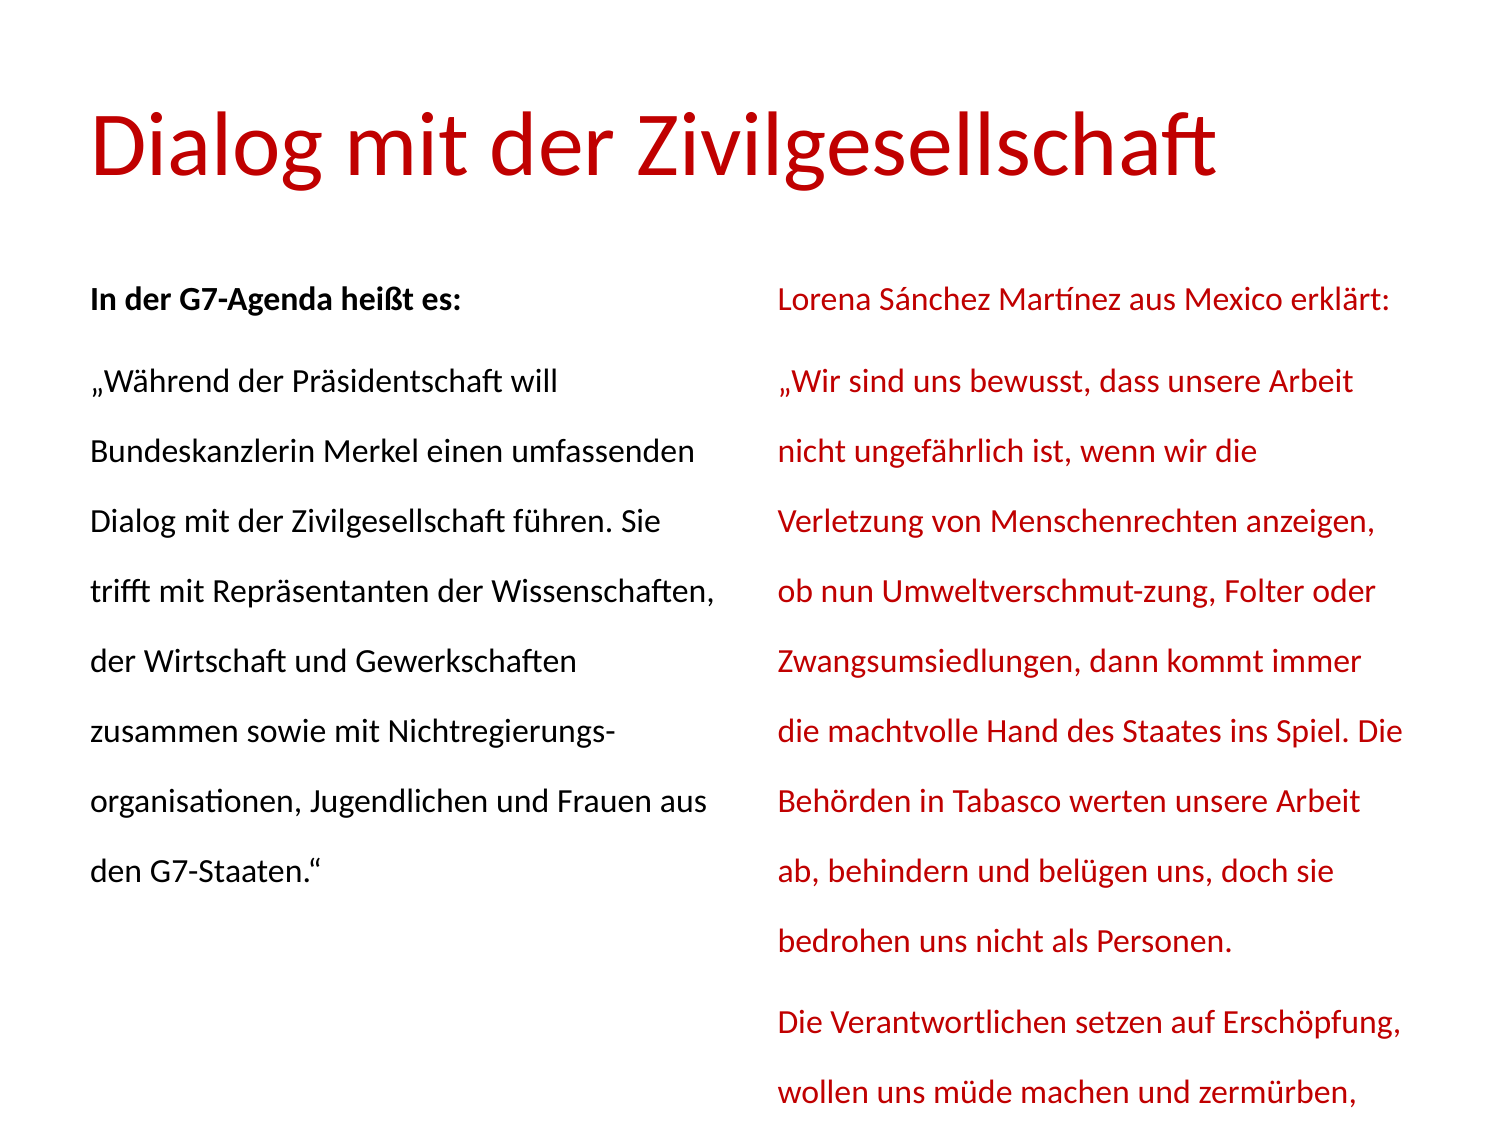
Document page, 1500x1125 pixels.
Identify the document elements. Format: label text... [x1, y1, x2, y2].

list In der G7-Agenda heißt es: „Während der Präsidentschaft will Bundeskanzlerin Merkel einen umfassenden Dialog mit der Zivilgesellschaft führen. Sie trifft mit Repräsentanten der Wissenschaften, der Wirtschaft und Gewerkschaften zusammen sowie mit Nichtregierungs-organisationen, Jugendlichen und Frauen aus den G7-Staaten.“ [75, 262, 738, 1005]
list Lorena Sánchez Martínez aus Mexico erklärt: „Wir sind uns bewusst, dass unsere Arbeit nicht ungefährlich ist, wenn wir die Verletzung von Menschenrechten anzeigen, ob nun Umweltverschmut-zung, Folter oder Zwangsumsiedlungen, dann kommt immer die machtvolle Hand des Staates ins Spiel. Die Behörden in Tabasco werten unsere Arbeit ab, behindern und belügen uns, doch sie bedrohen uns nicht als Personen. Die Verantwortlichen setzen auf Erschöpfung, wollen uns müde machen und zermürben, damit wir aufgeben.“ [762, 262, 1425, 1005]
title Dialog mit der Zivilgesellschaft [75, 45, 1425, 233]
